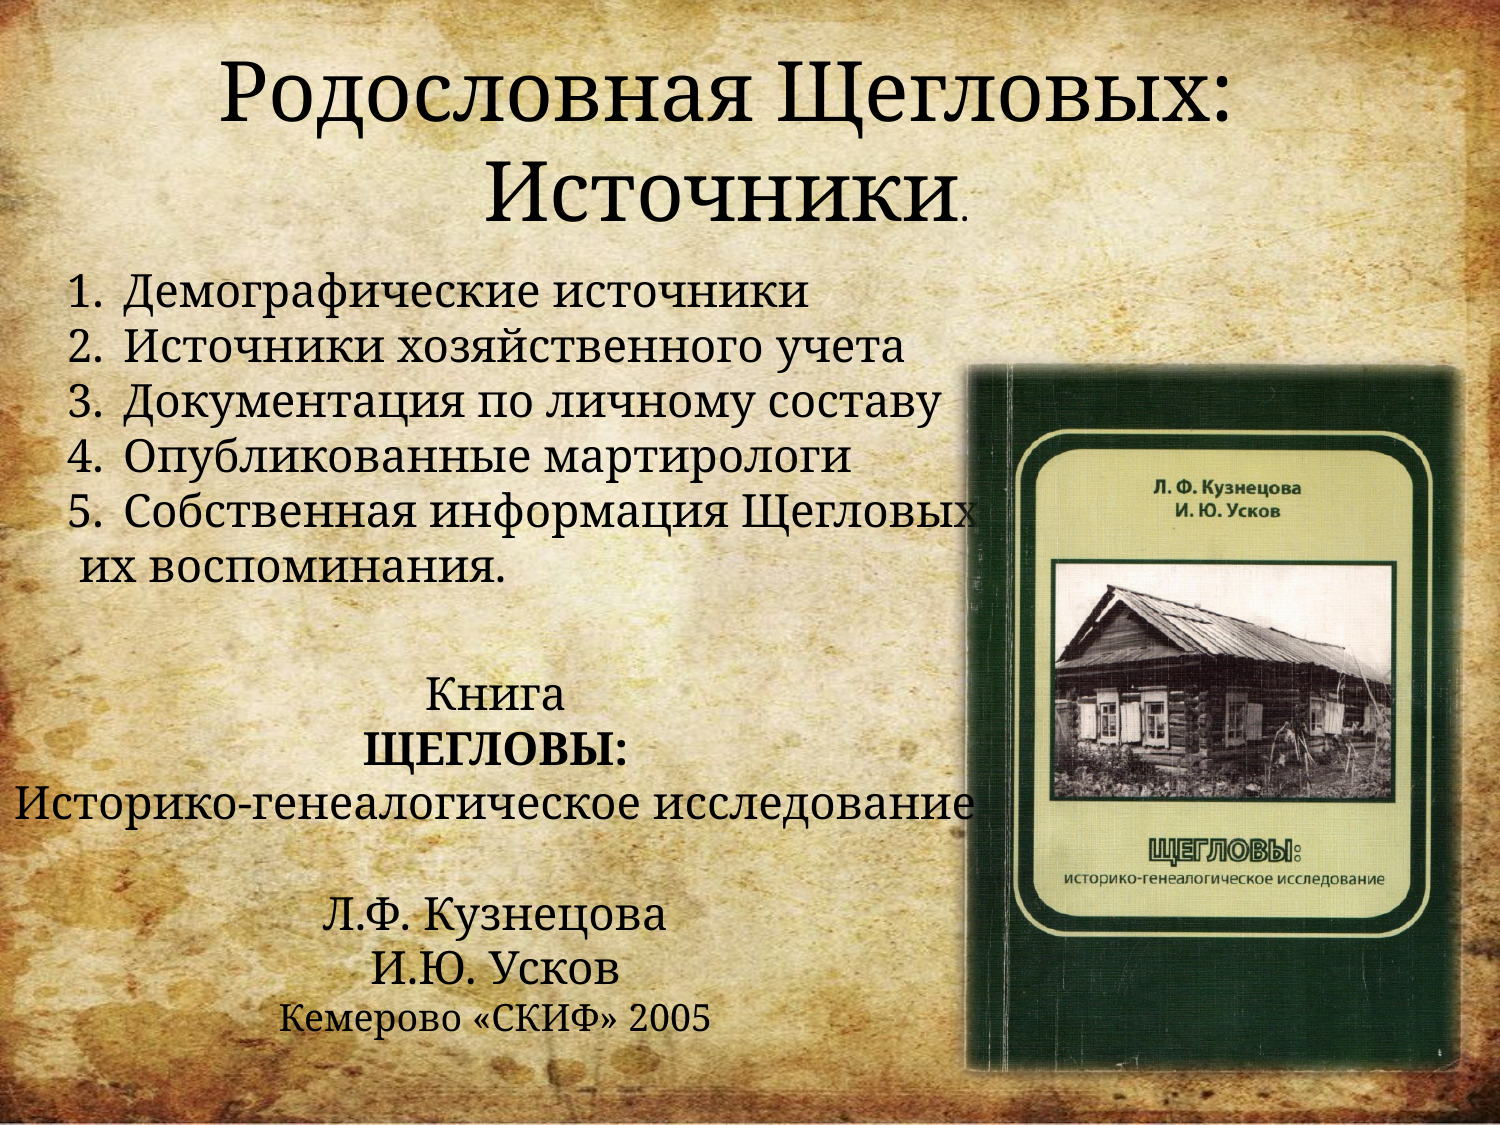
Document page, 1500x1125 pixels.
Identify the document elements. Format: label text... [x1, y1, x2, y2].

text_box Родословная Щегловых: Источники. [53, 30, 1400, 246]
text_box Книга ЩЕГЛОВЫ: Историко-генеалогическое исследование Л.Ф. Кузнецова И.Ю. Усков Кемерово «СКИФ» 2005 [0, 656, 942, 1047]
text_box Демографические источники Источники хозяйственного учета Документация по личному составу Опубликованные мартирологи Собственная информация Щегловых, их воспоминания. [52, 253, 1008, 599]
picture [0, 0, 1500, 1125]
